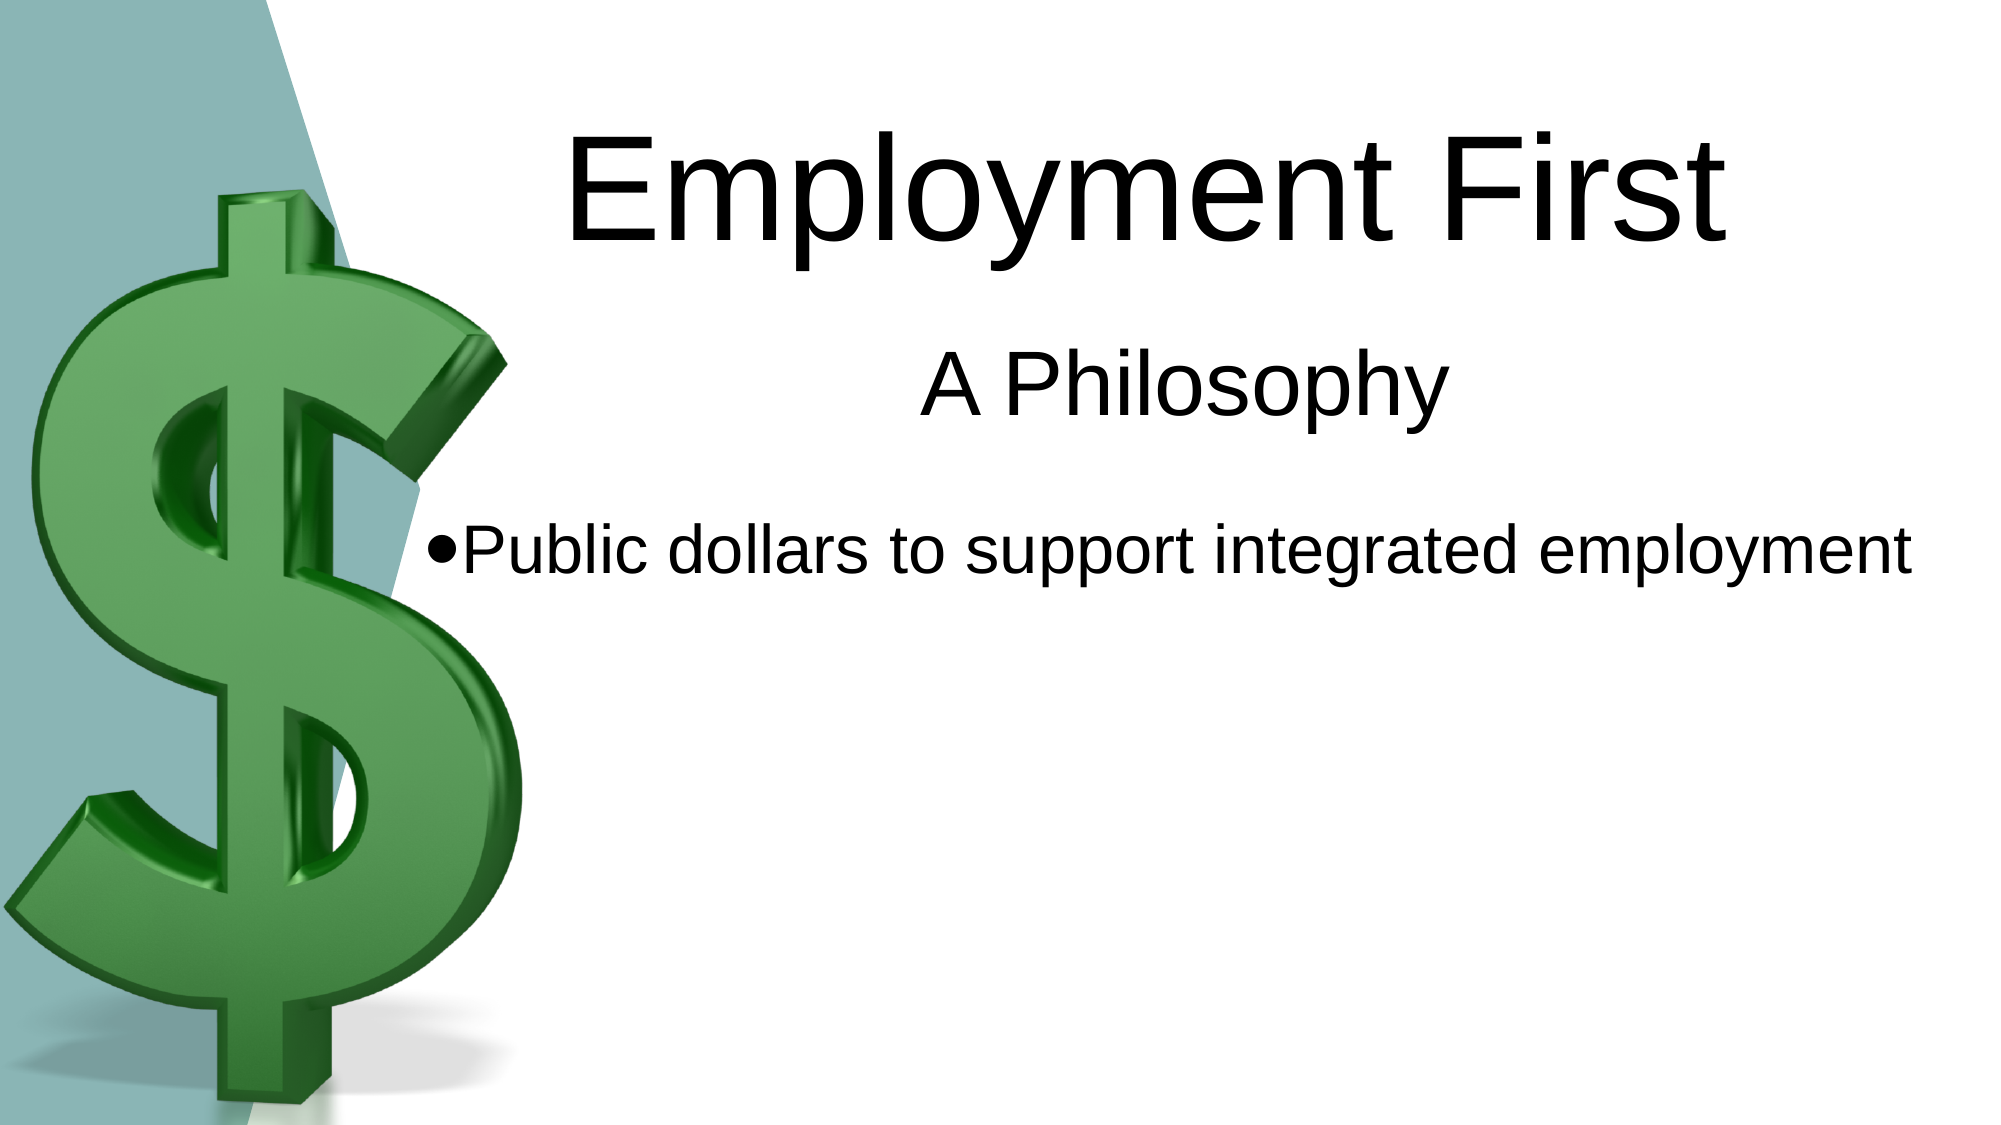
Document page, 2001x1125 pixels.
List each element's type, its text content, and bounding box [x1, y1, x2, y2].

picture [0, 161, 640, 1125]
text_box Employment First [546, 54, 1888, 329]
text_box A Philosophy Public dollars to support integrated employment [640, 329, 2000, 951]
